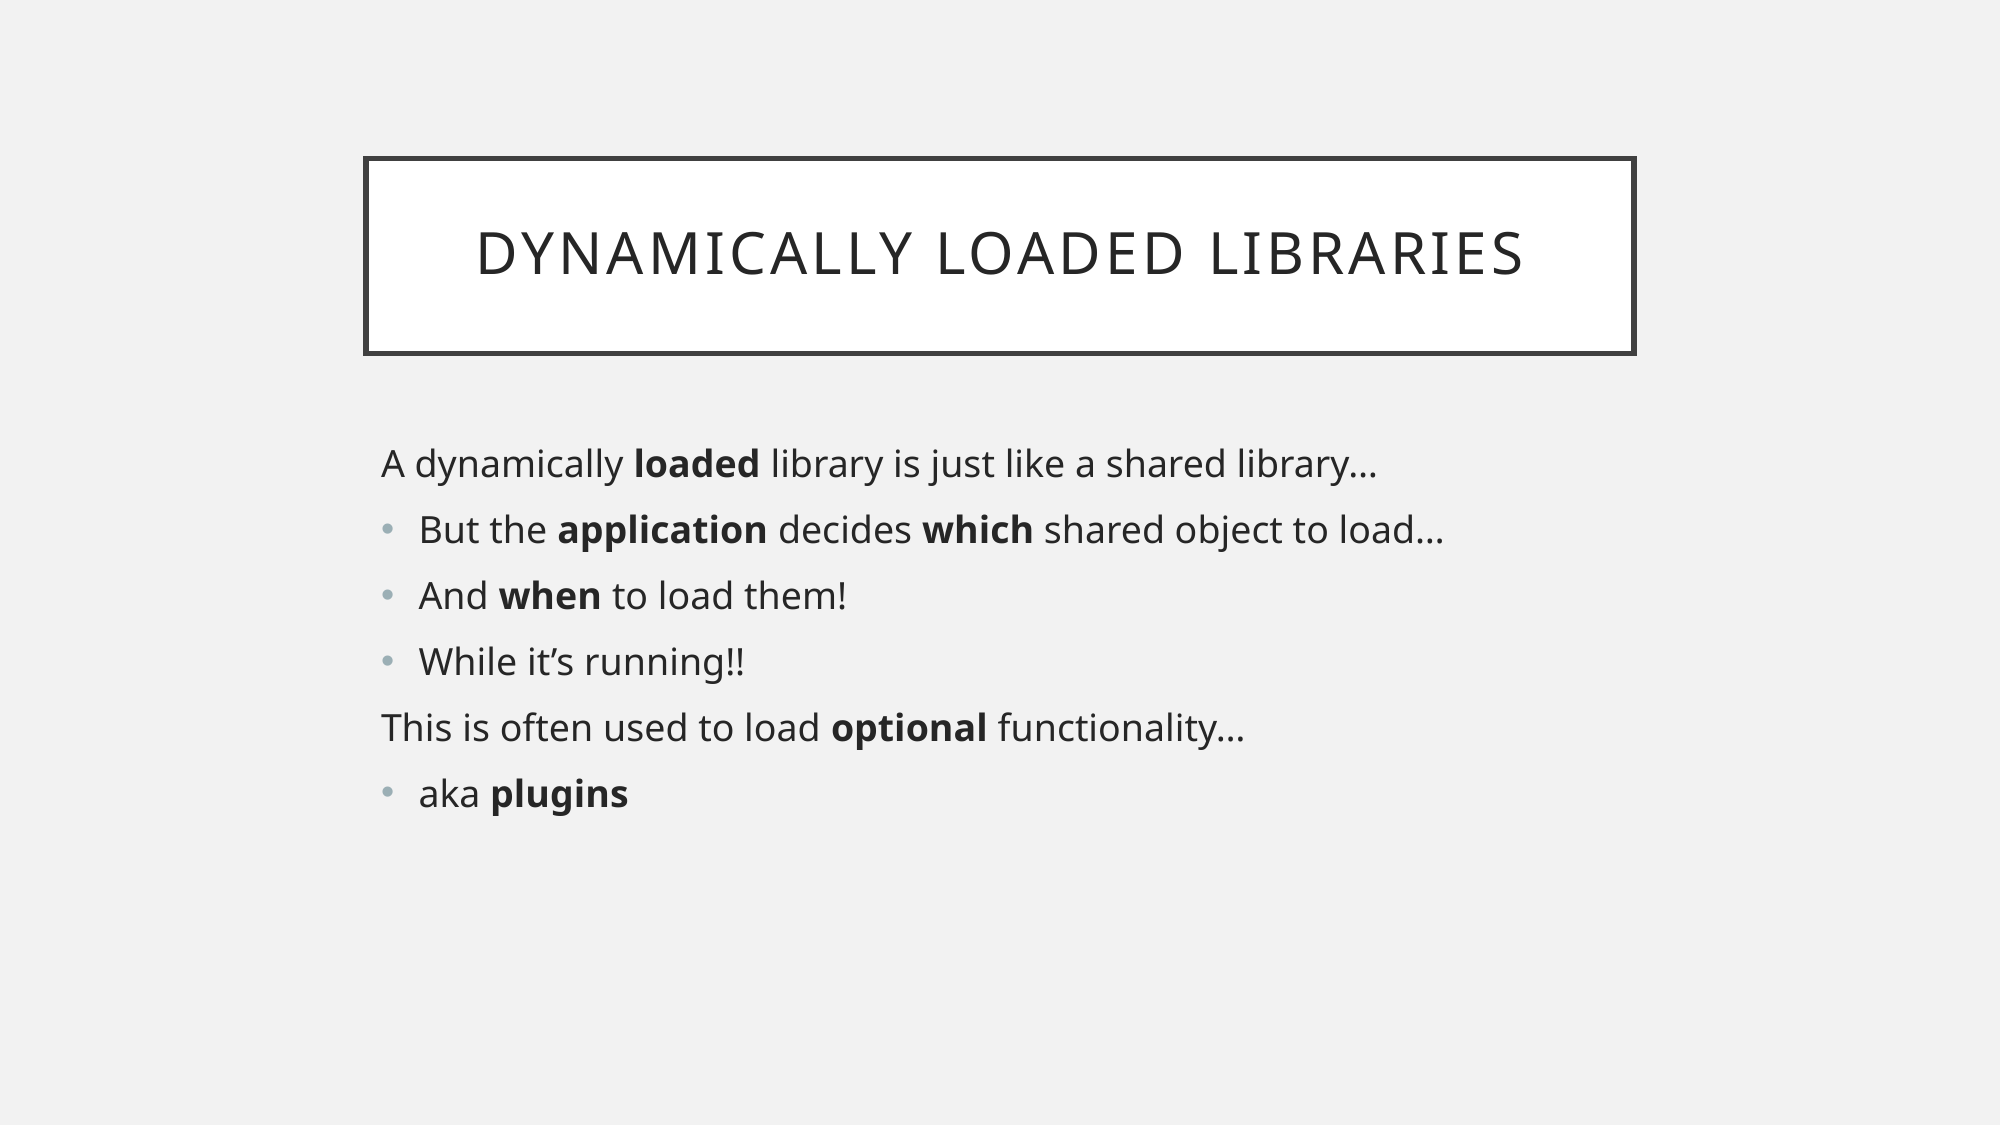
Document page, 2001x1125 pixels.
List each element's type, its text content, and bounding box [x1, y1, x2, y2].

title Dynamically Loaded Libraries [363, 156, 1637, 356]
list A dynamically loaded library is just like a shared library… But the application decides which shared object to load… And when to load them! While it’s running!! This is often used to load optional functionality… aka plugins [366, 432, 1634, 942]
